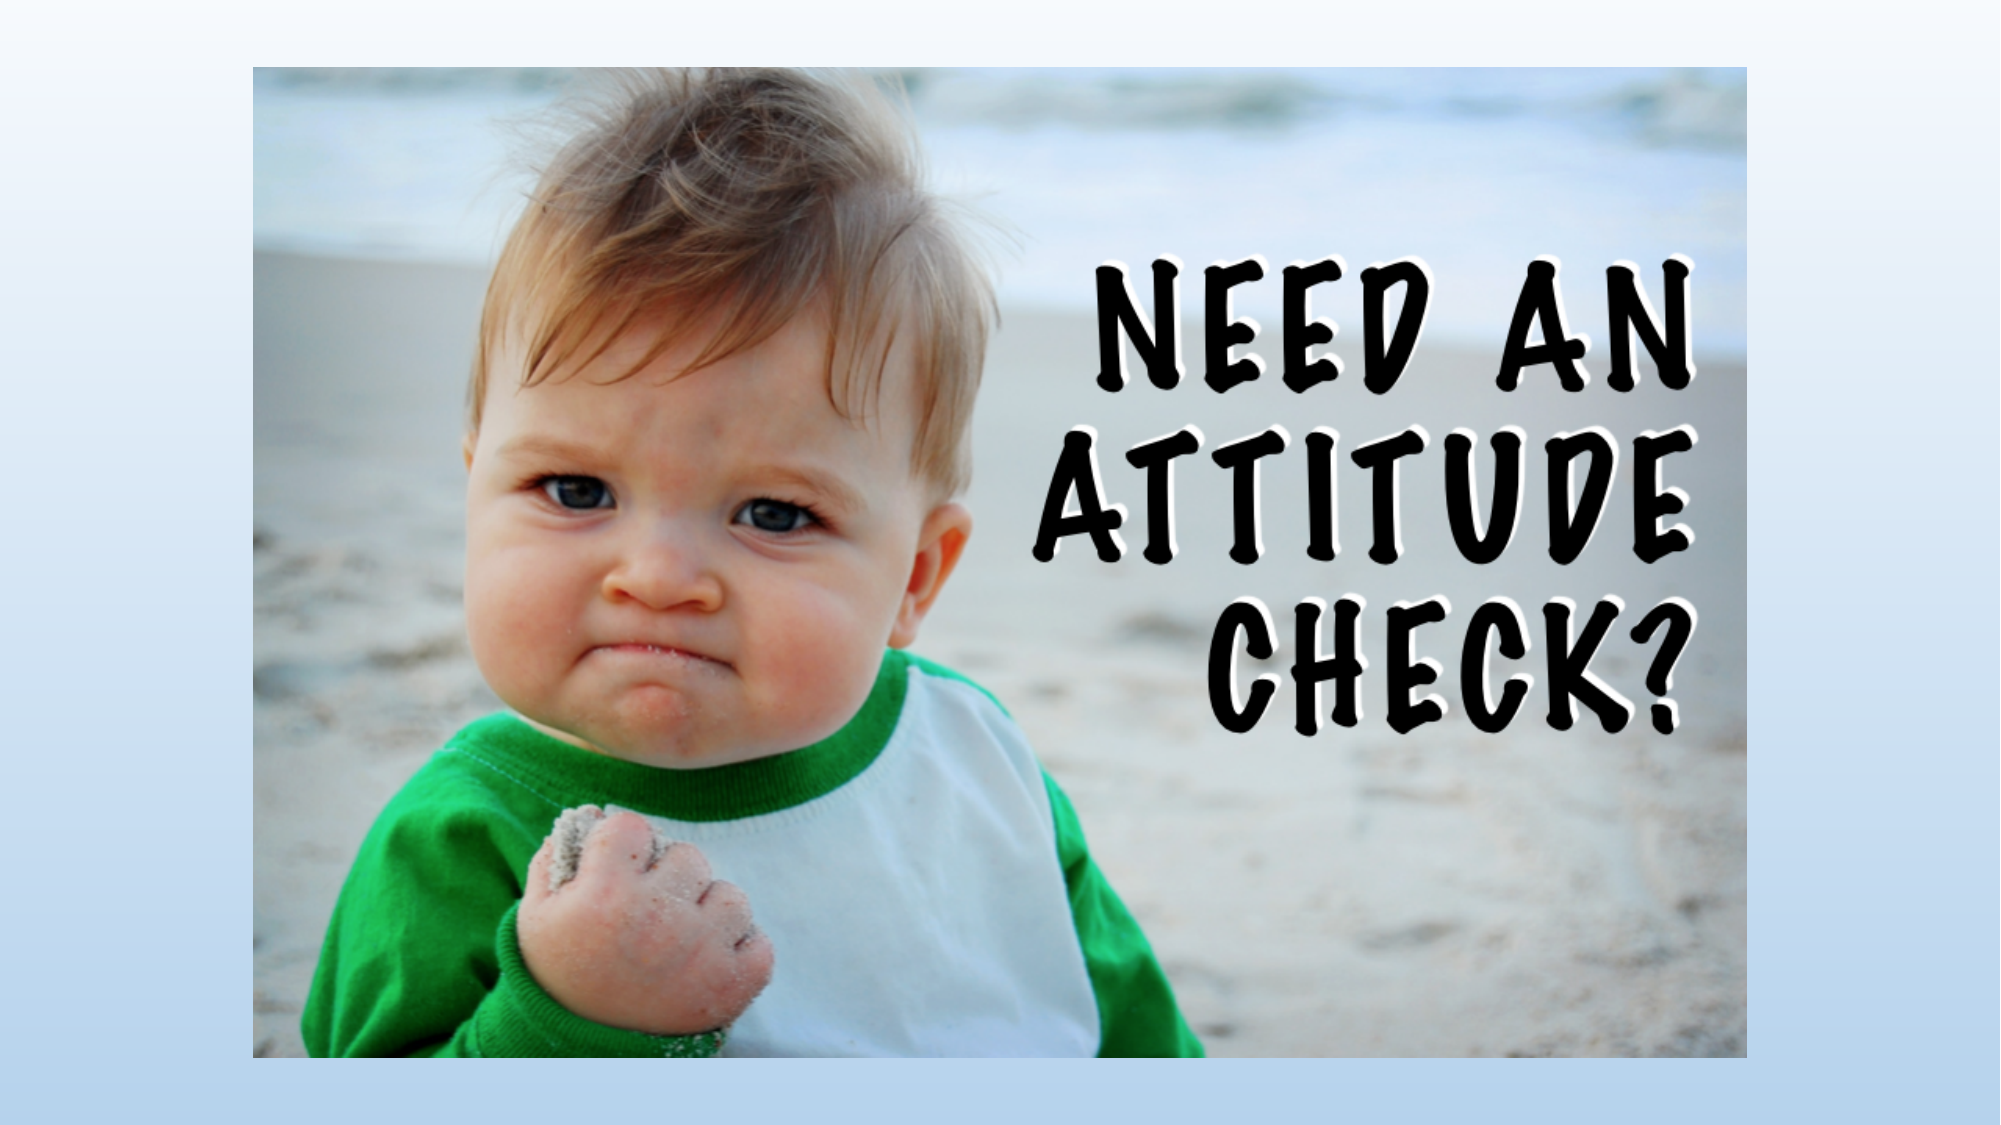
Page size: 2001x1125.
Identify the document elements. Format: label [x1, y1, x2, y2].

picture [253, 67, 1747, 1058]
